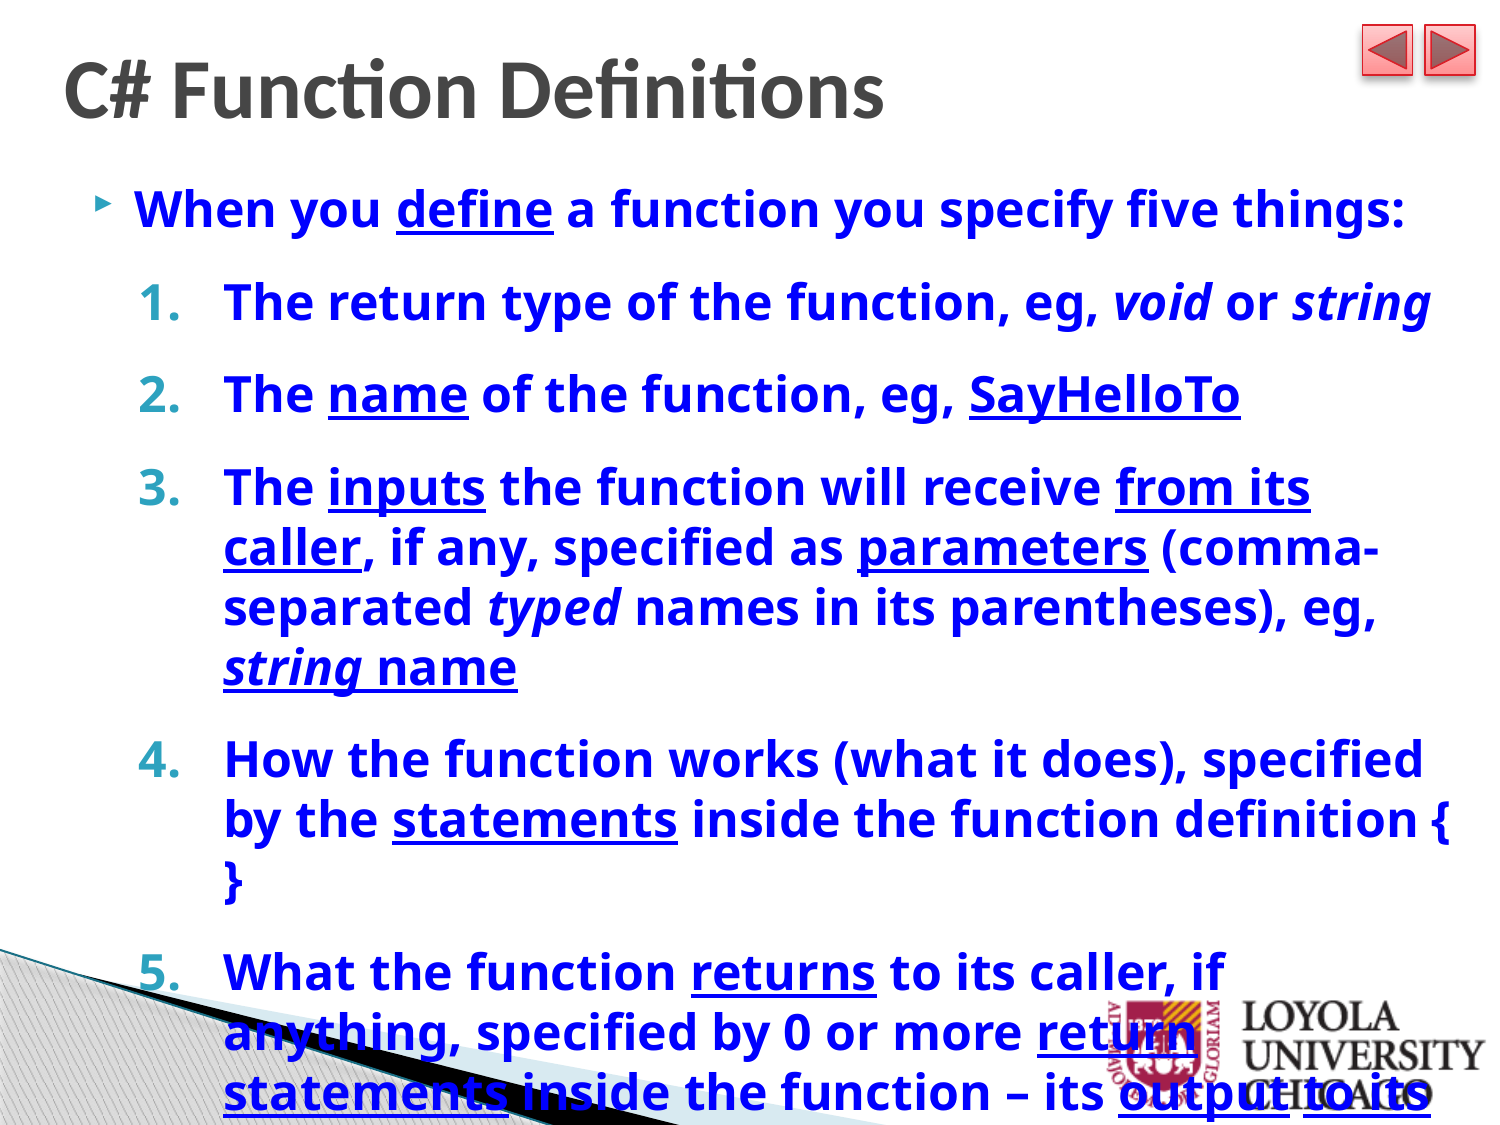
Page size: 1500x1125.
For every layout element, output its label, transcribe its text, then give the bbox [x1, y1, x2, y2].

title C# Function Definitions [49, 0, 1400, 189]
list When you define a function you specify five things: The return type of the function, eg, void or string The name of the function, eg, SayHelloTo The inputs the function will receive from its caller, if any, specified as parameters (comma-separated typed names in its parentheses), eg, string name How the function works (what it does), specified by the statements inside the function definition { } What the function returns to its caller, if anything, specified by 0 or more return statements inside the function – its output to its caller [59, 169, 1480, 951]
picture [1074, 975, 1494, 1113]
